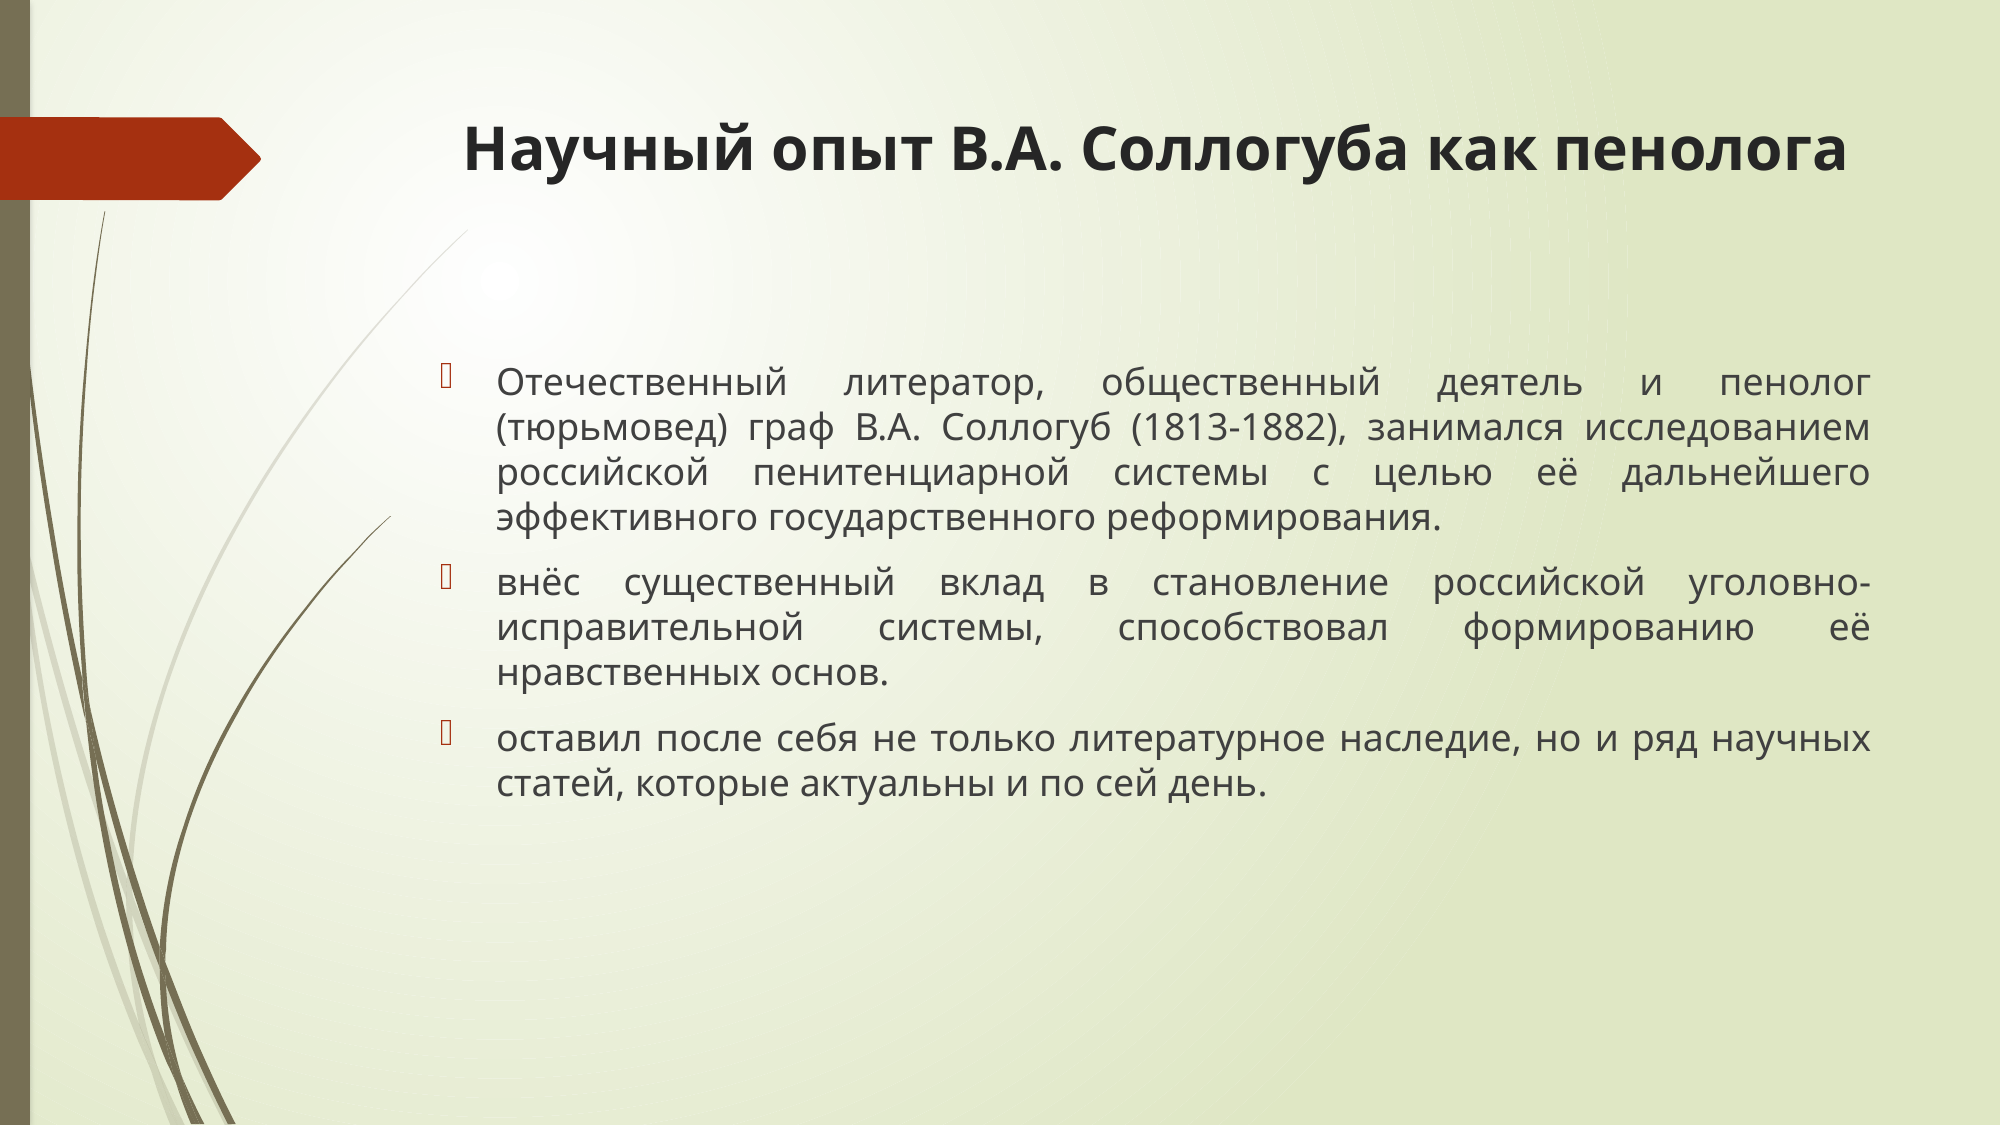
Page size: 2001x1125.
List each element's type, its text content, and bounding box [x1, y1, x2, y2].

title Научный опыт В.А. Соллогуба как пенолога [425, 102, 1888, 313]
list Отечественный литератор, общественный деятель и пенолог (тюрьмовед) граф В.А. Соллогуб (1813-1882), занимался исследованием российской пенитенциарной системы с целью её дальнейшего эффективного государственного реформирования. внёс существенный вклад в становление российской уголовно-исправительной системы, способствовал формированию её нравственных основ. оставил после себя не только литературное наследие, но и ряд научных статей, которые актуальны и по сей день. [424, 350, 1888, 970]
